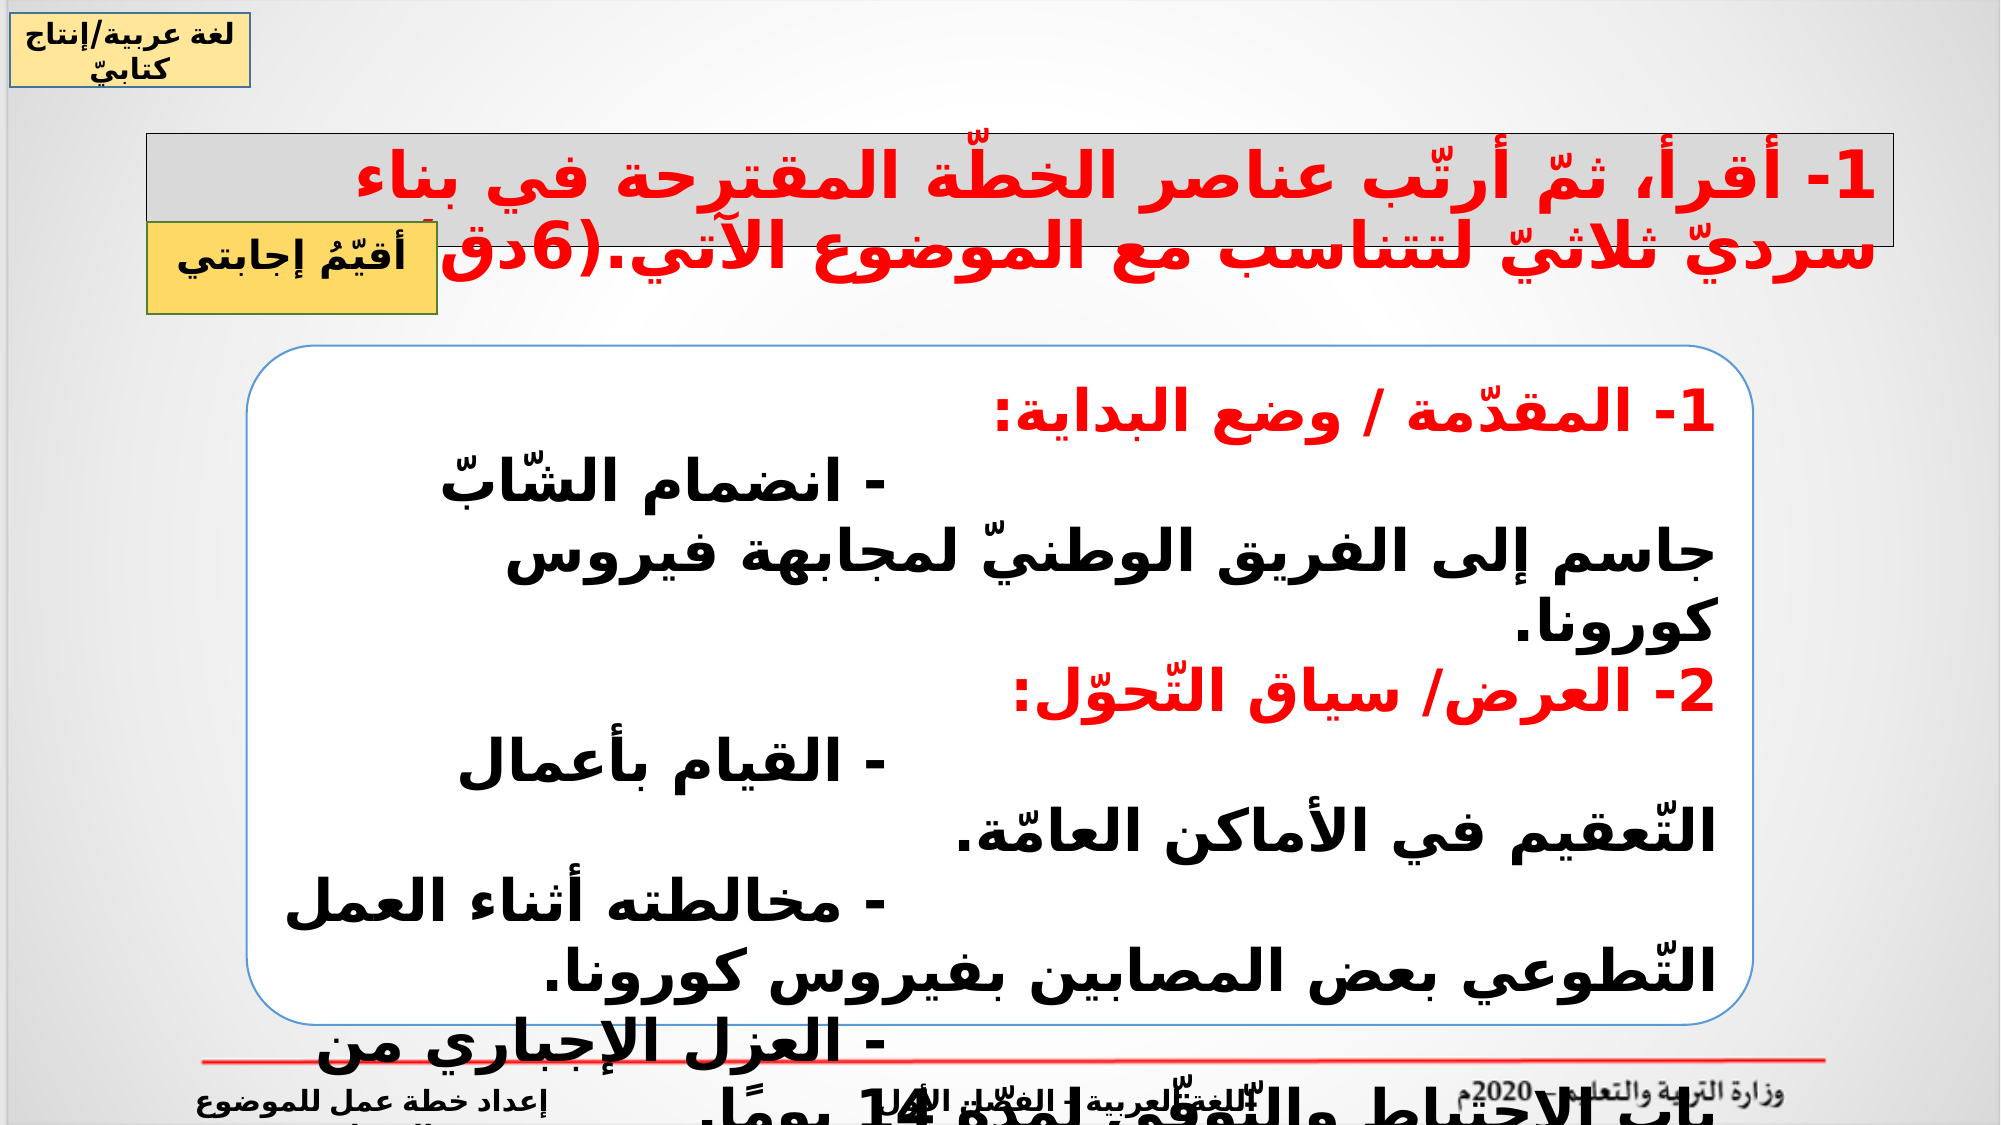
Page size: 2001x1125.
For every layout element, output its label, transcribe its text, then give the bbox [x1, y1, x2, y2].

text_box لغة عربية/إنتاج كتابيّ [9, 12, 251, 88]
text_box أقيّمُ إجابتي [146, 221, 438, 315]
title 1- أقرأ، ثمّ أرتّب عناصر الخطّة المقترحة في بناء سرديّ ثلاثيّ لتتناسب مع الموضوع الآتي.(6دق) [146, 133, 1894, 247]
text_box 1- المقدّمة / وضع البداية: - انضمام الشّابّ جاسم إلى الفريق الوطنيّ لمجابهة فيروس كورونا. 2- العرض/ سياق التّحوّل: - القيام بأعمال التّعقيم في الأماكن العامّة. - مخالطته أثناء العمل التّطوعي بعض المصابين بفيروس كورونا. - العزل الإجباري من باب الاحتياط والتّوقّي لمدّة 14 يومًا. 3-الخاتمة/ وضع الختام: -التّأكّد من عدم إصابته، وعودته إلى سالف نشاطه. [245, 344, 1755, 1026]
picture [0, 0, 2001, 1125]
